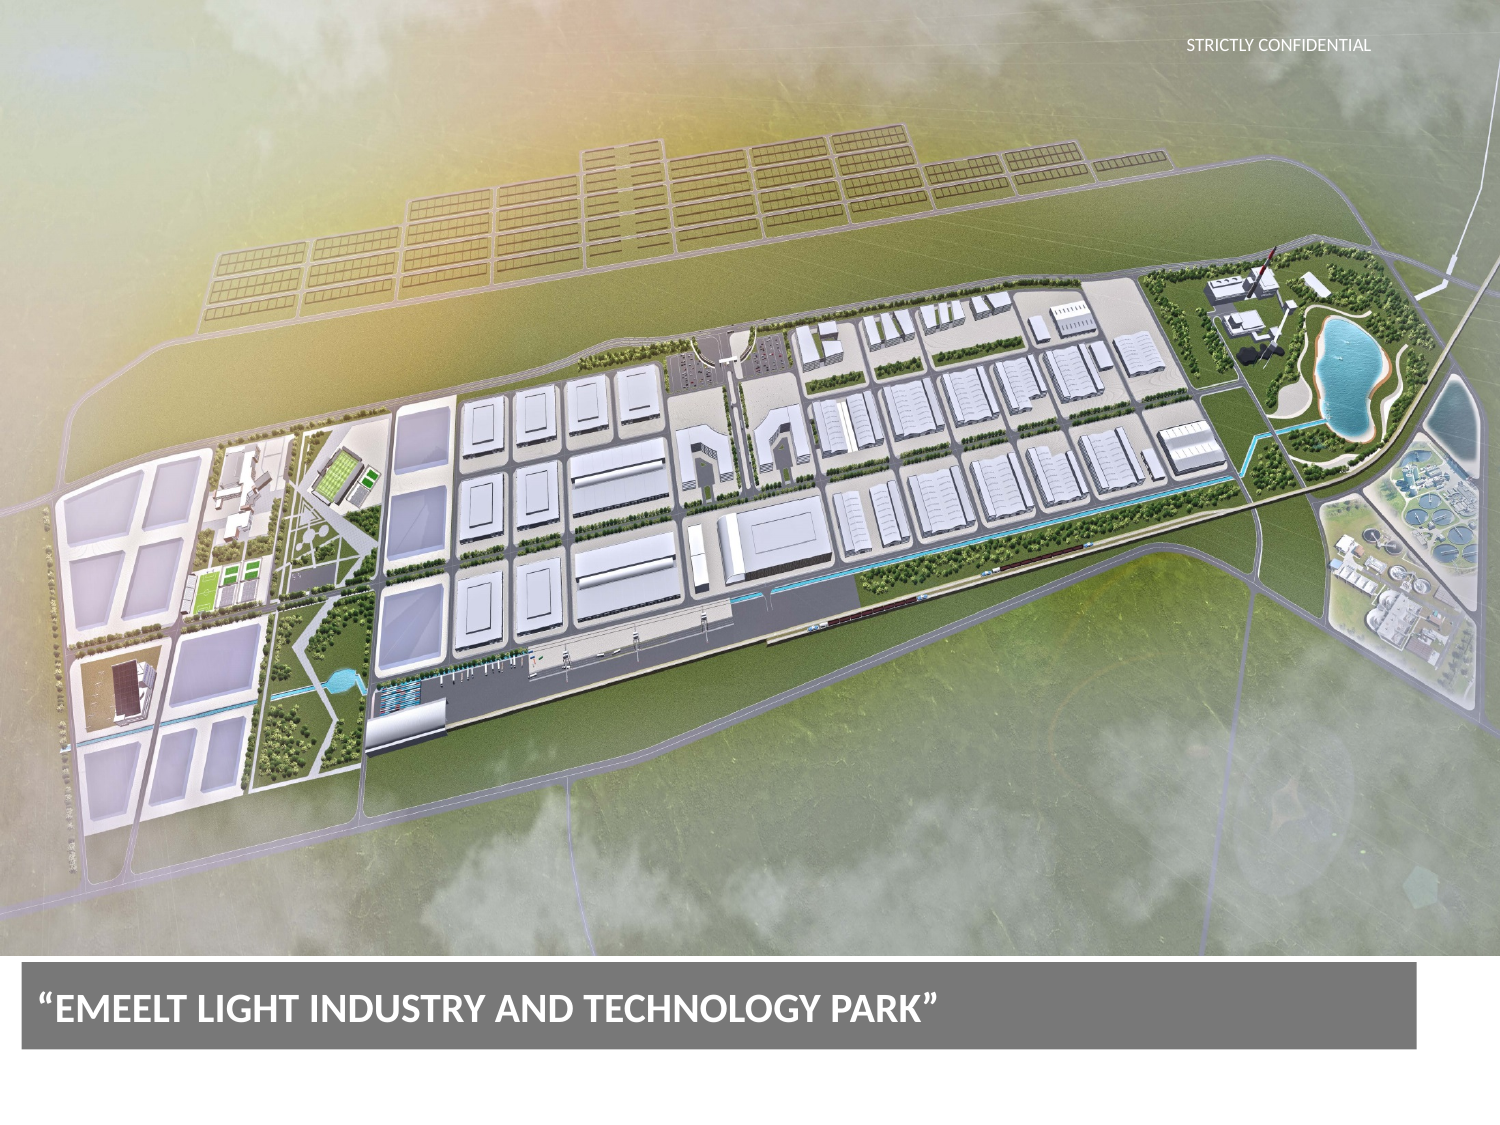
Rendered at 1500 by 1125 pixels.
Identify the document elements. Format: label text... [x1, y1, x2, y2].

picture [0, 0, 1500, 956]
text_box “EMEELT LIGHT INDUSTRY AND TECHNOLOGY PARK” [21, 962, 1417, 1050]
